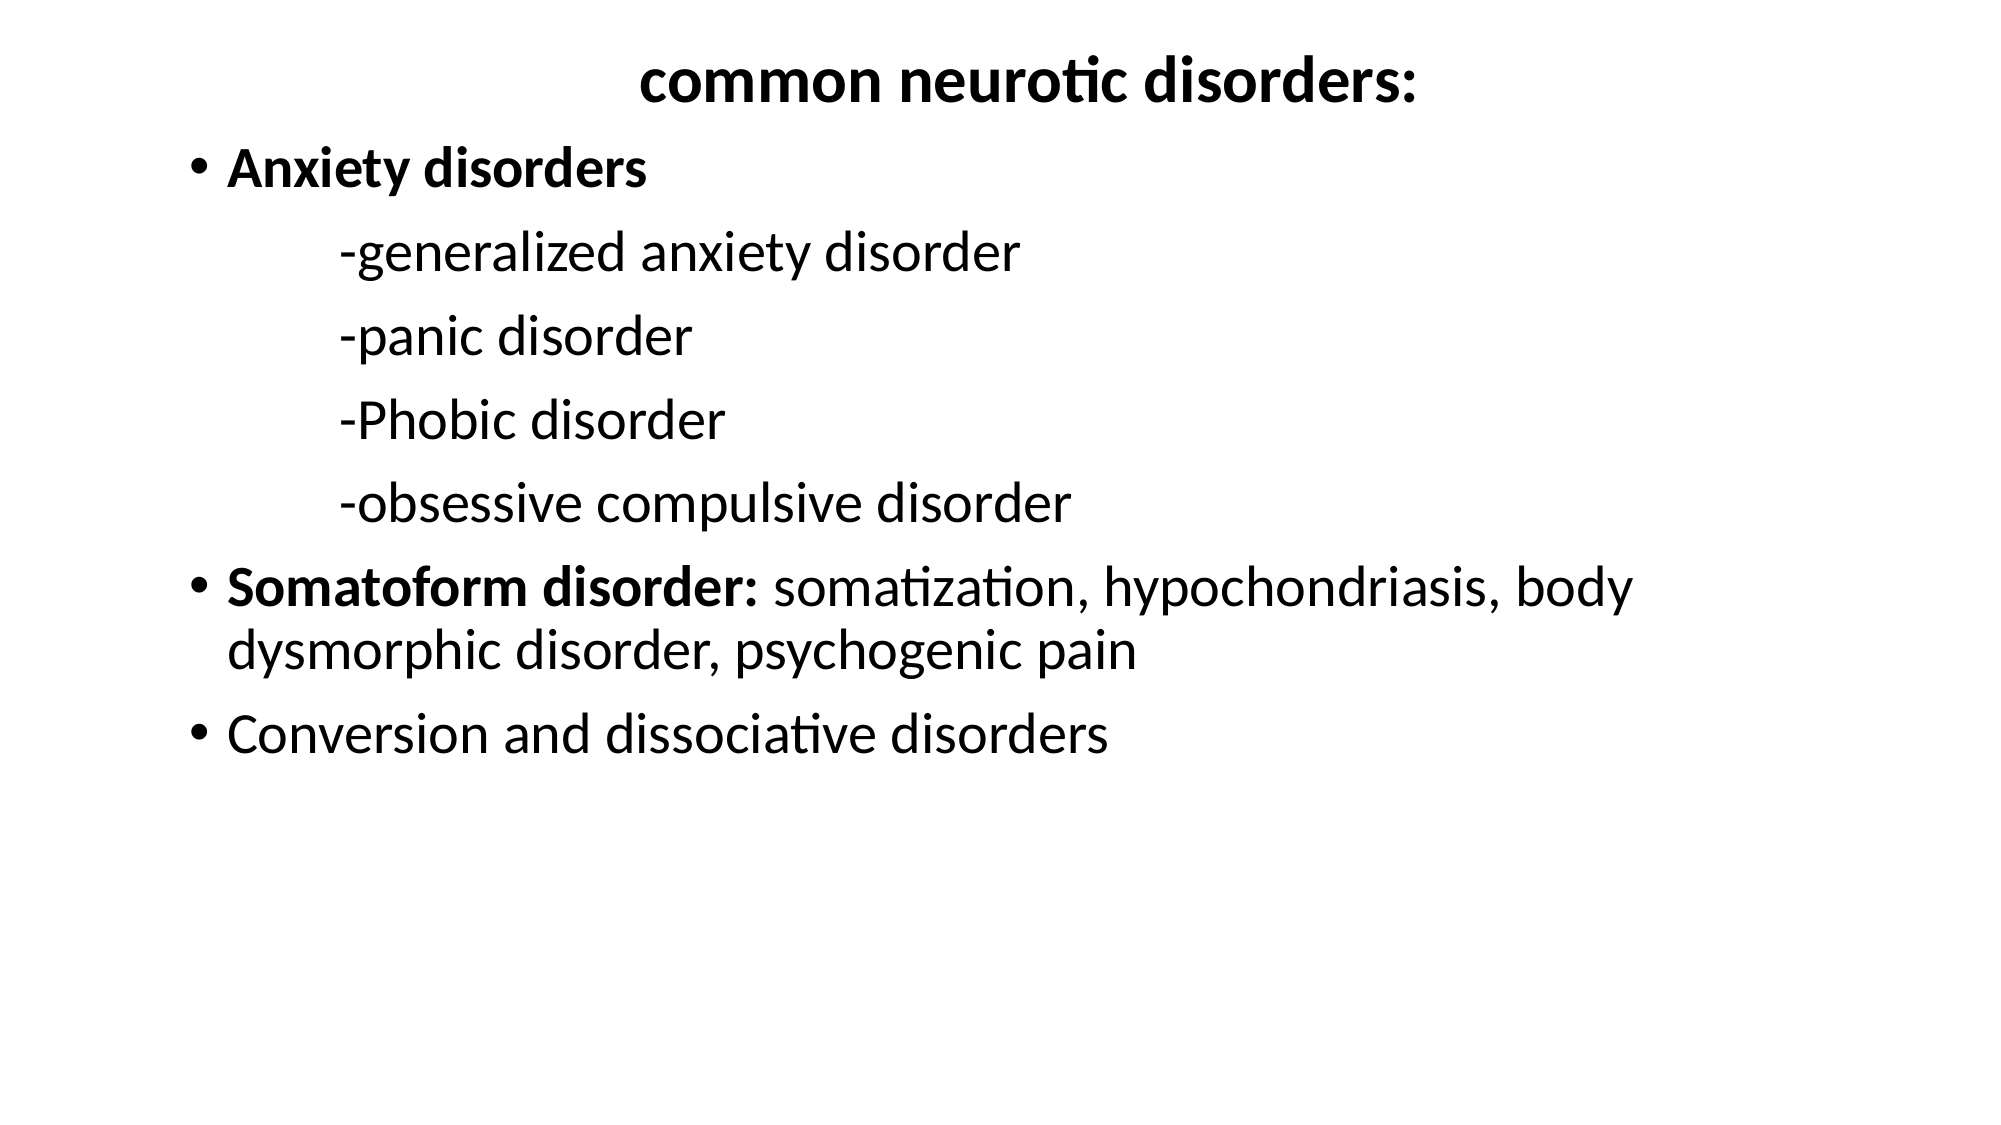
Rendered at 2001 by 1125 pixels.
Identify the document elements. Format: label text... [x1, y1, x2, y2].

list common neurotic disorders: Anxiety disorders -generalized anxiety disorder -panic disorder -Phobic disorder -obsessive compulsive disorder Somatoform disorder: somatization, hypochondriasis, body dysmorphic disorder, psychogenic pain Conversion and dissociative disorders [174, 37, 1900, 1030]
